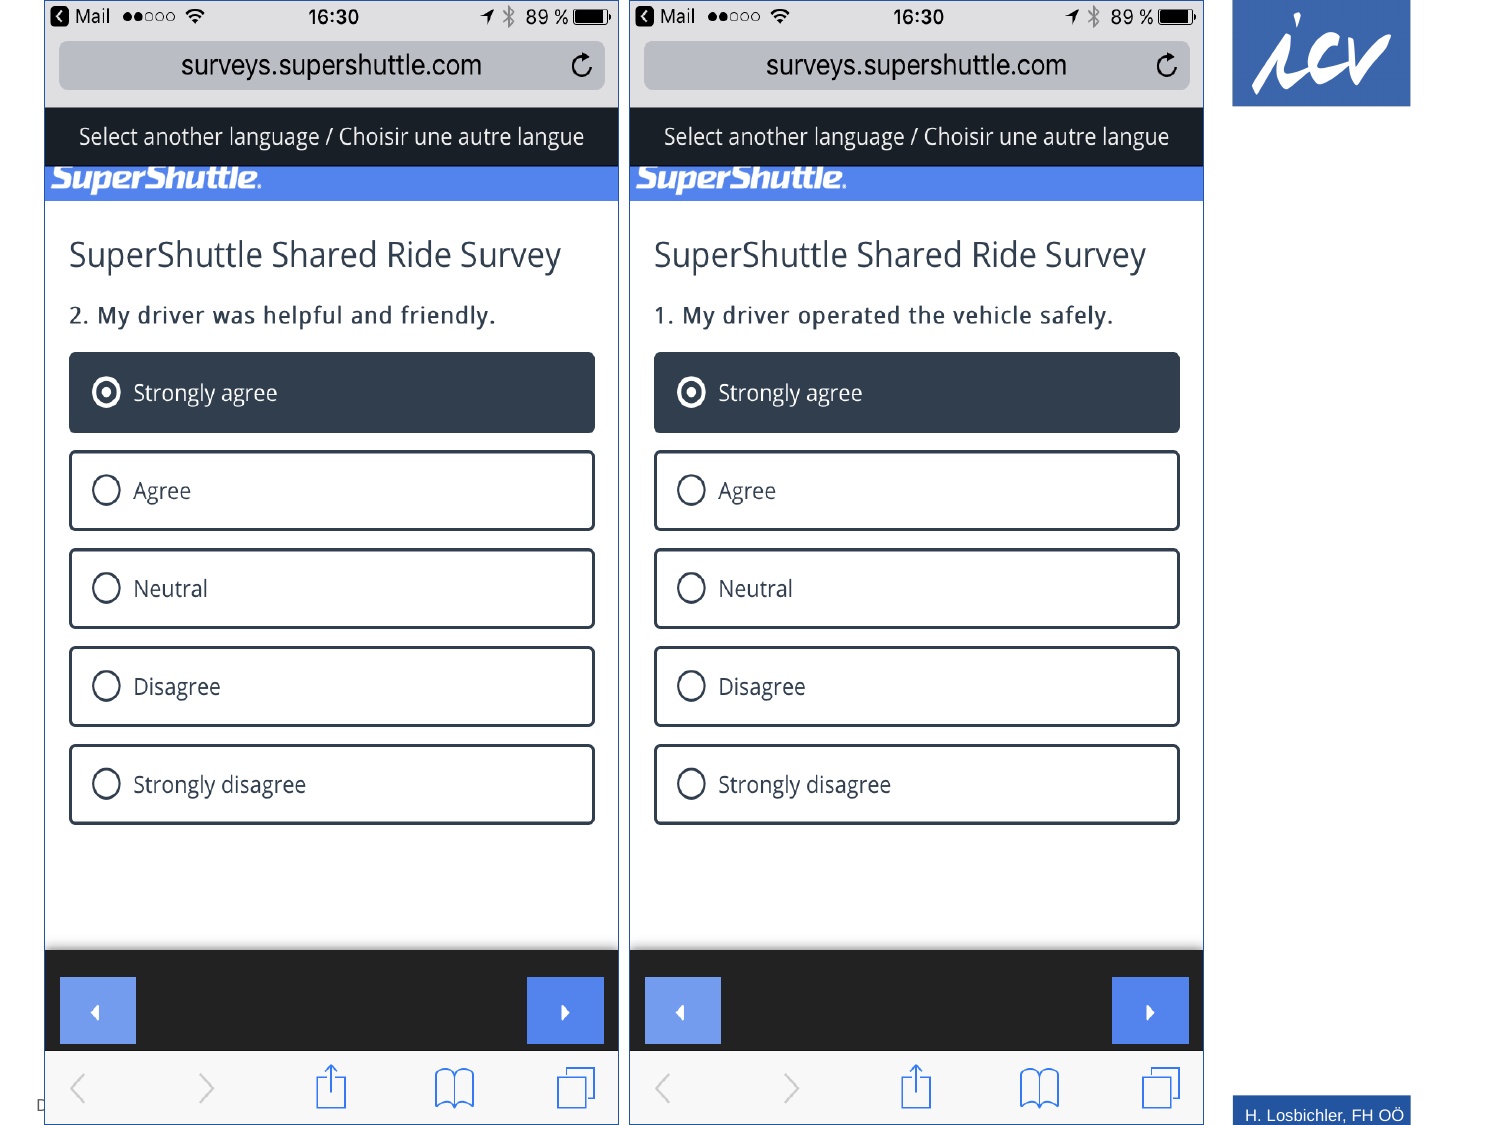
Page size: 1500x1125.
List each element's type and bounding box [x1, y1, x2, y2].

picture [44, 0, 619, 1125]
picture [629, 0, 1204, 1125]
picture [1232, 0, 1411, 107]
